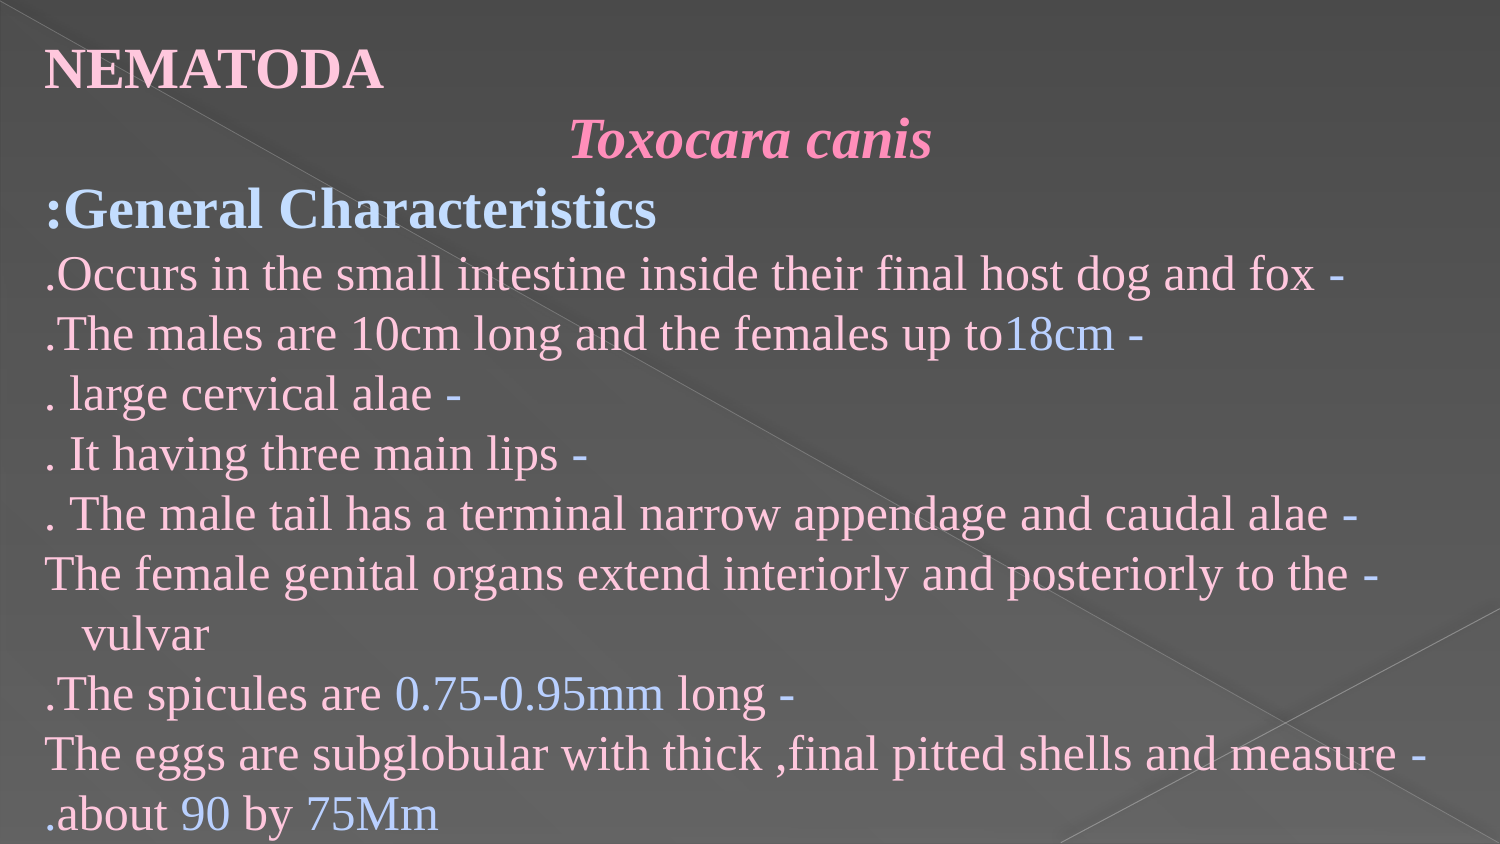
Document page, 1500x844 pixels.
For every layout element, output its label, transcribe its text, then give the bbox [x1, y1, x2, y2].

text_box NEMATODA Toxocara canis General Characteristics: - Occurs in the small intestine inside their final host dog and fox. - The males are 10cm long and the females up to18cm. - large cervical alae . - It having three main lips . - The male tail has a terminal narrow appendage and caudal alae . - The female genital organs extend interiorly and posteriorly to the vulvar - The spicules are 0.75-0.95mm long. - The eggs are subglobular with thick ,final pitted shells and measure about 90 by 75Mm. [29, 23, 1471, 844]
